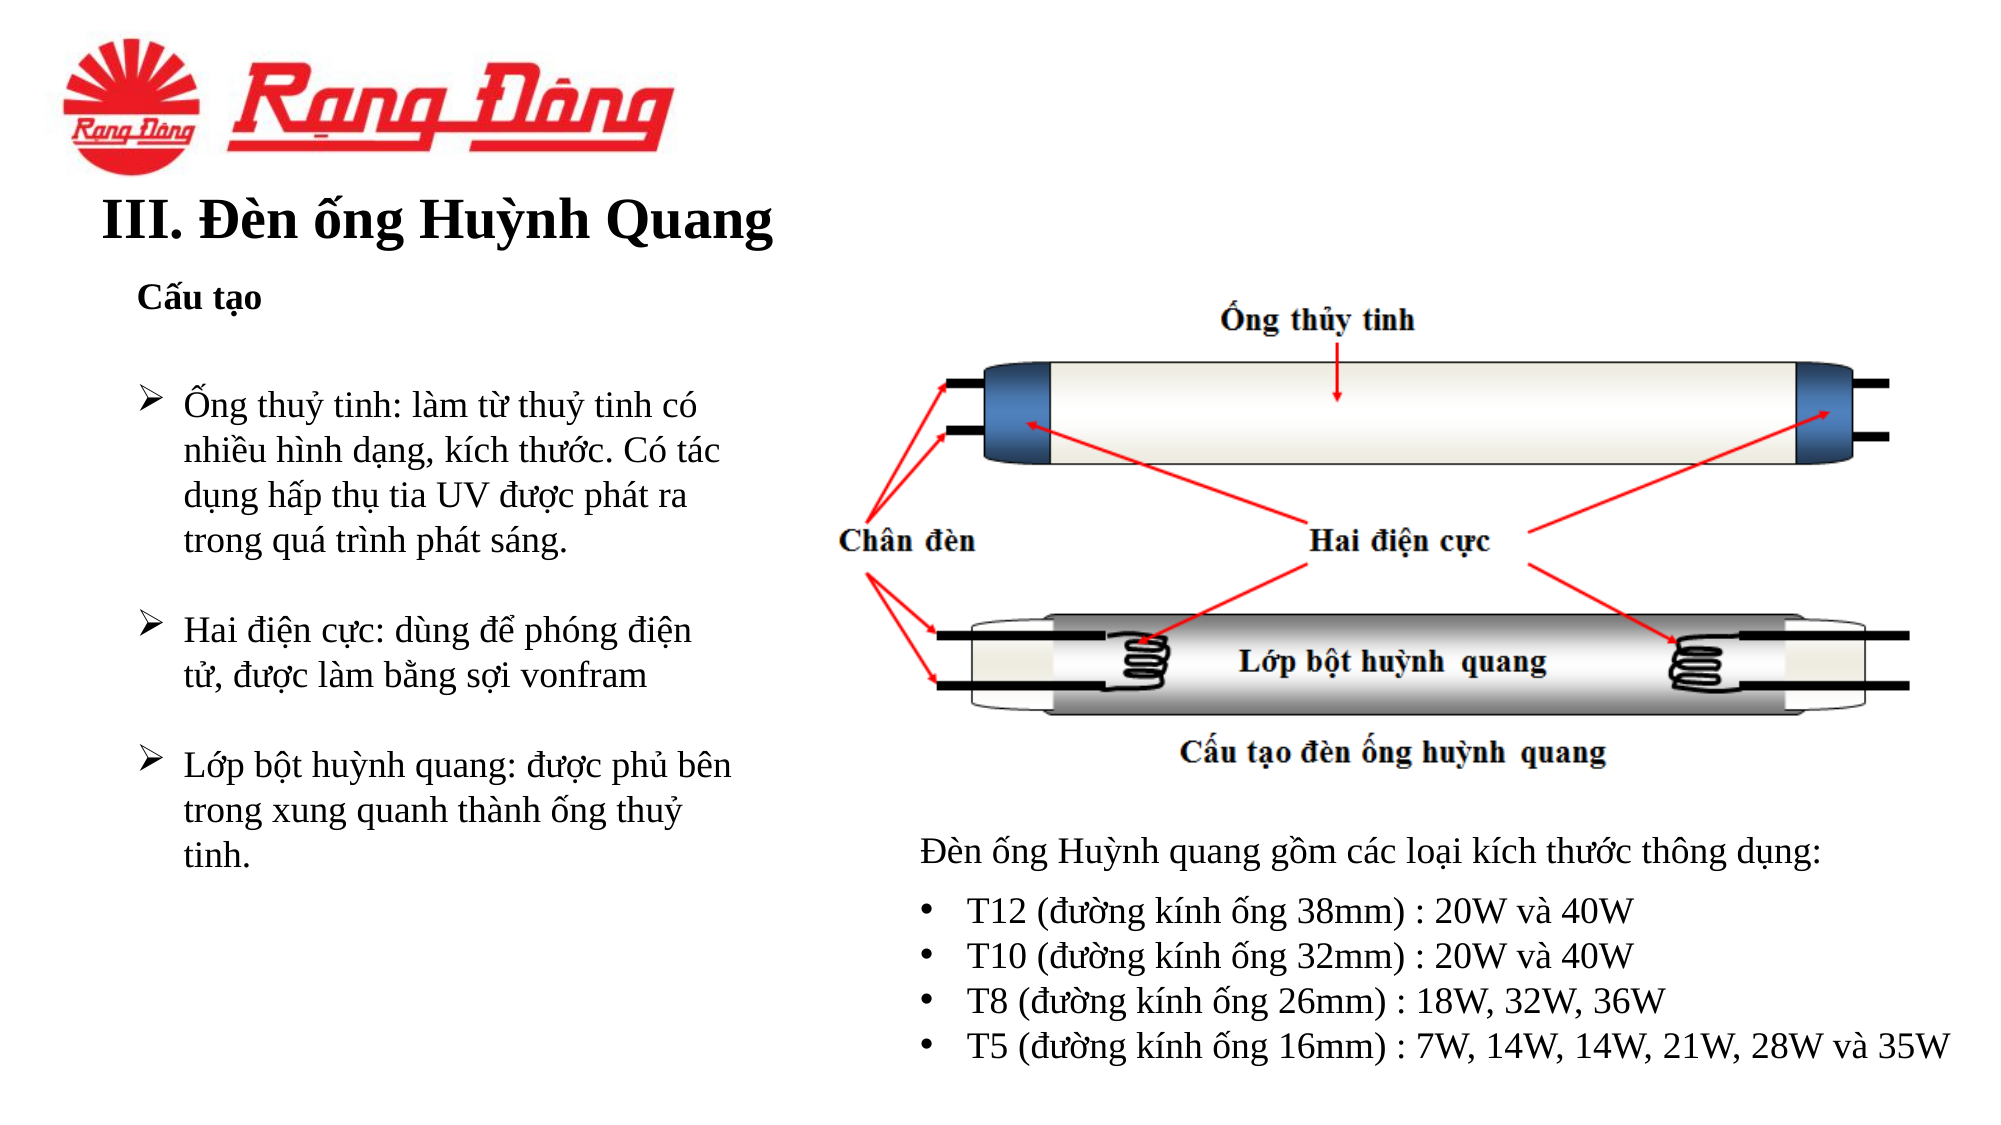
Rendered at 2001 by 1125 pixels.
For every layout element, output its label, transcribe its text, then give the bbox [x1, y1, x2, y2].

text_box T12 (đường kính ống 38mm) : 20W và 40W T10 (đường kính ống 32mm) : 20W và 40W T8 (đường kính ống 26mm) : 18W, 32W, 36W T5 (đường kính ống 16mm) : 7W, 14W, 14W, 21W, 28W và 35W [905, 878, 1980, 1074]
title III. Đèn ống Huỳnh Quang [86, 161, 1707, 278]
text_box Ống thuỷ tinh: làm từ thuỷ tinh có nhiều hình dạng, kích thước. Có tác dụng hấp thụ tia UV được phát ra trong quá trình phát sáng. Hai điện cực: dùng để phóng điện tử, được làm bằng sợi vonfram Lớp bột huỳnh quang: được phủ bên trong xung quanh thành ống thuỷ tinh. [121, 372, 754, 883]
text_box Cấu tạo [121, 264, 358, 325]
text_box Đèn ống Huỳnh quang gồm các loại kích thước thông dụng: [905, 818, 1846, 878]
picture [26, 11, 712, 178]
picture [826, 285, 1924, 780]
